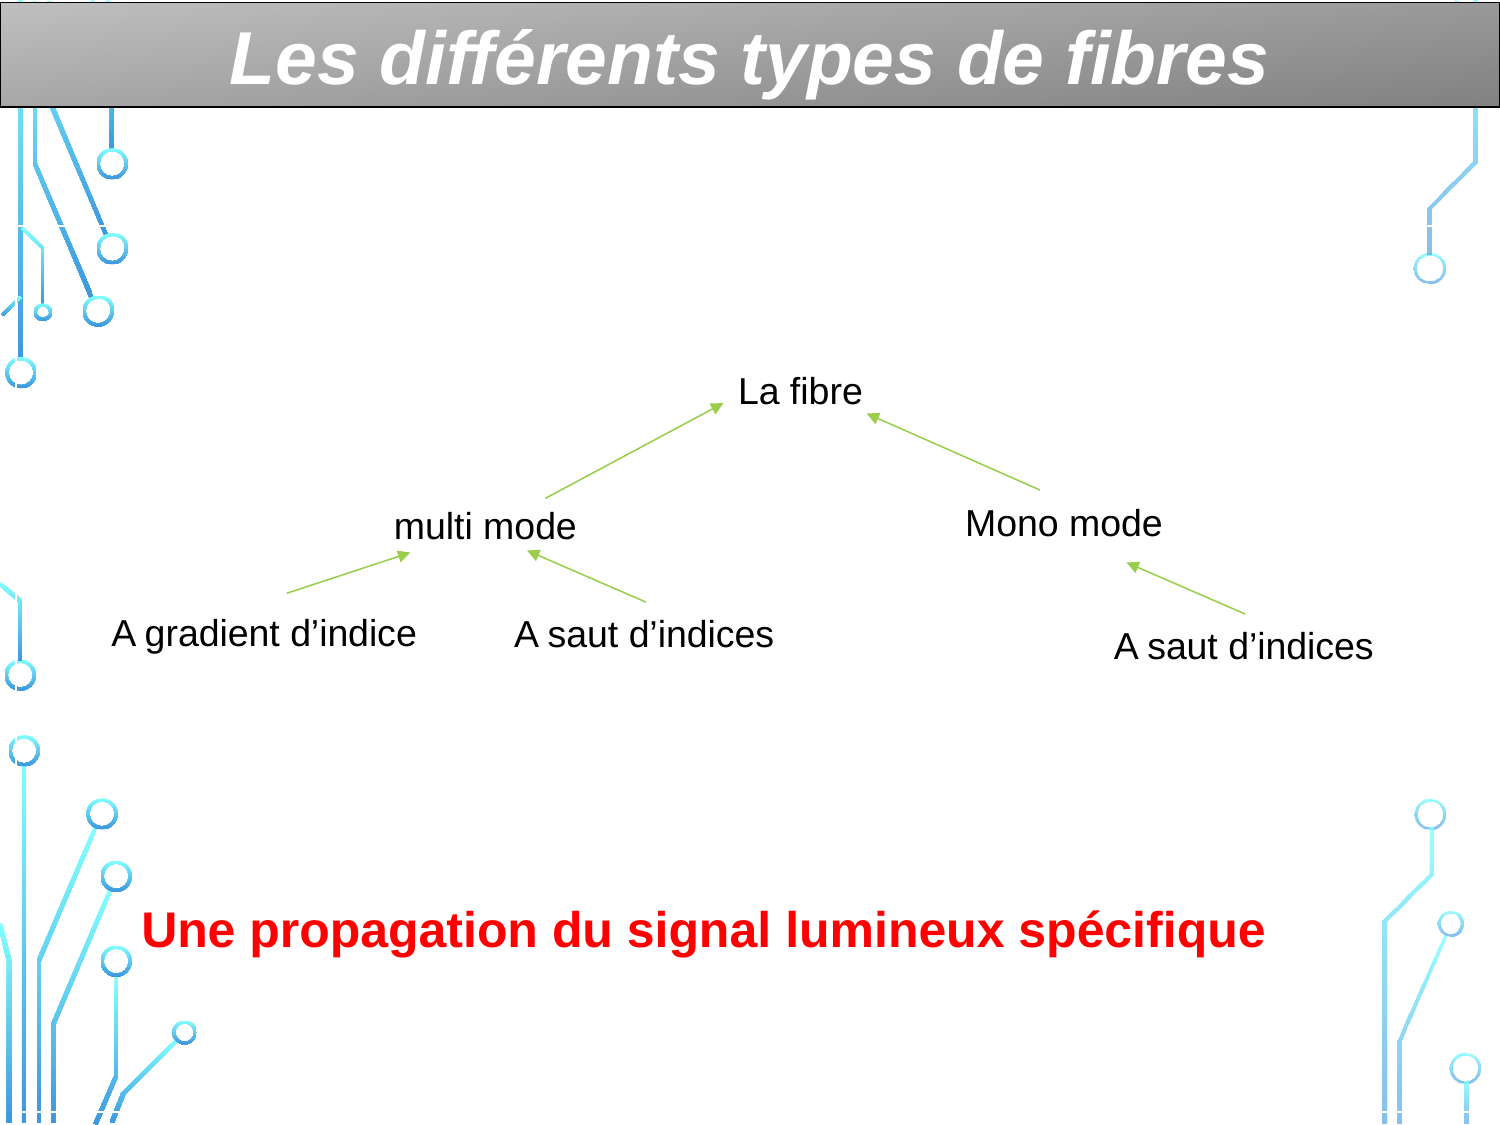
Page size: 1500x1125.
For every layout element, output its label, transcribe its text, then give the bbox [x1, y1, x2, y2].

text_box Une propagation du signal lumineux spécifique [126, 890, 1380, 966]
text_box Les différents types de fibres [0, 2, 1500, 108]
text_box A saut d’indices [499, 602, 800, 663]
text_box A saut d’indices [1098, 614, 1399, 675]
text_box [527, 549, 646, 603]
text_box Mono mode [950, 491, 1304, 551]
text_box multi mode [379, 494, 602, 555]
text_box La fibre [723, 359, 910, 419]
text_box [866, 412, 1041, 491]
text_box [286, 550, 411, 594]
text_box [15, 226, 1487, 1113]
text_box [1126, 561, 1246, 615]
text_box [545, 403, 724, 499]
text_box A gradient d’indice [96, 601, 464, 662]
